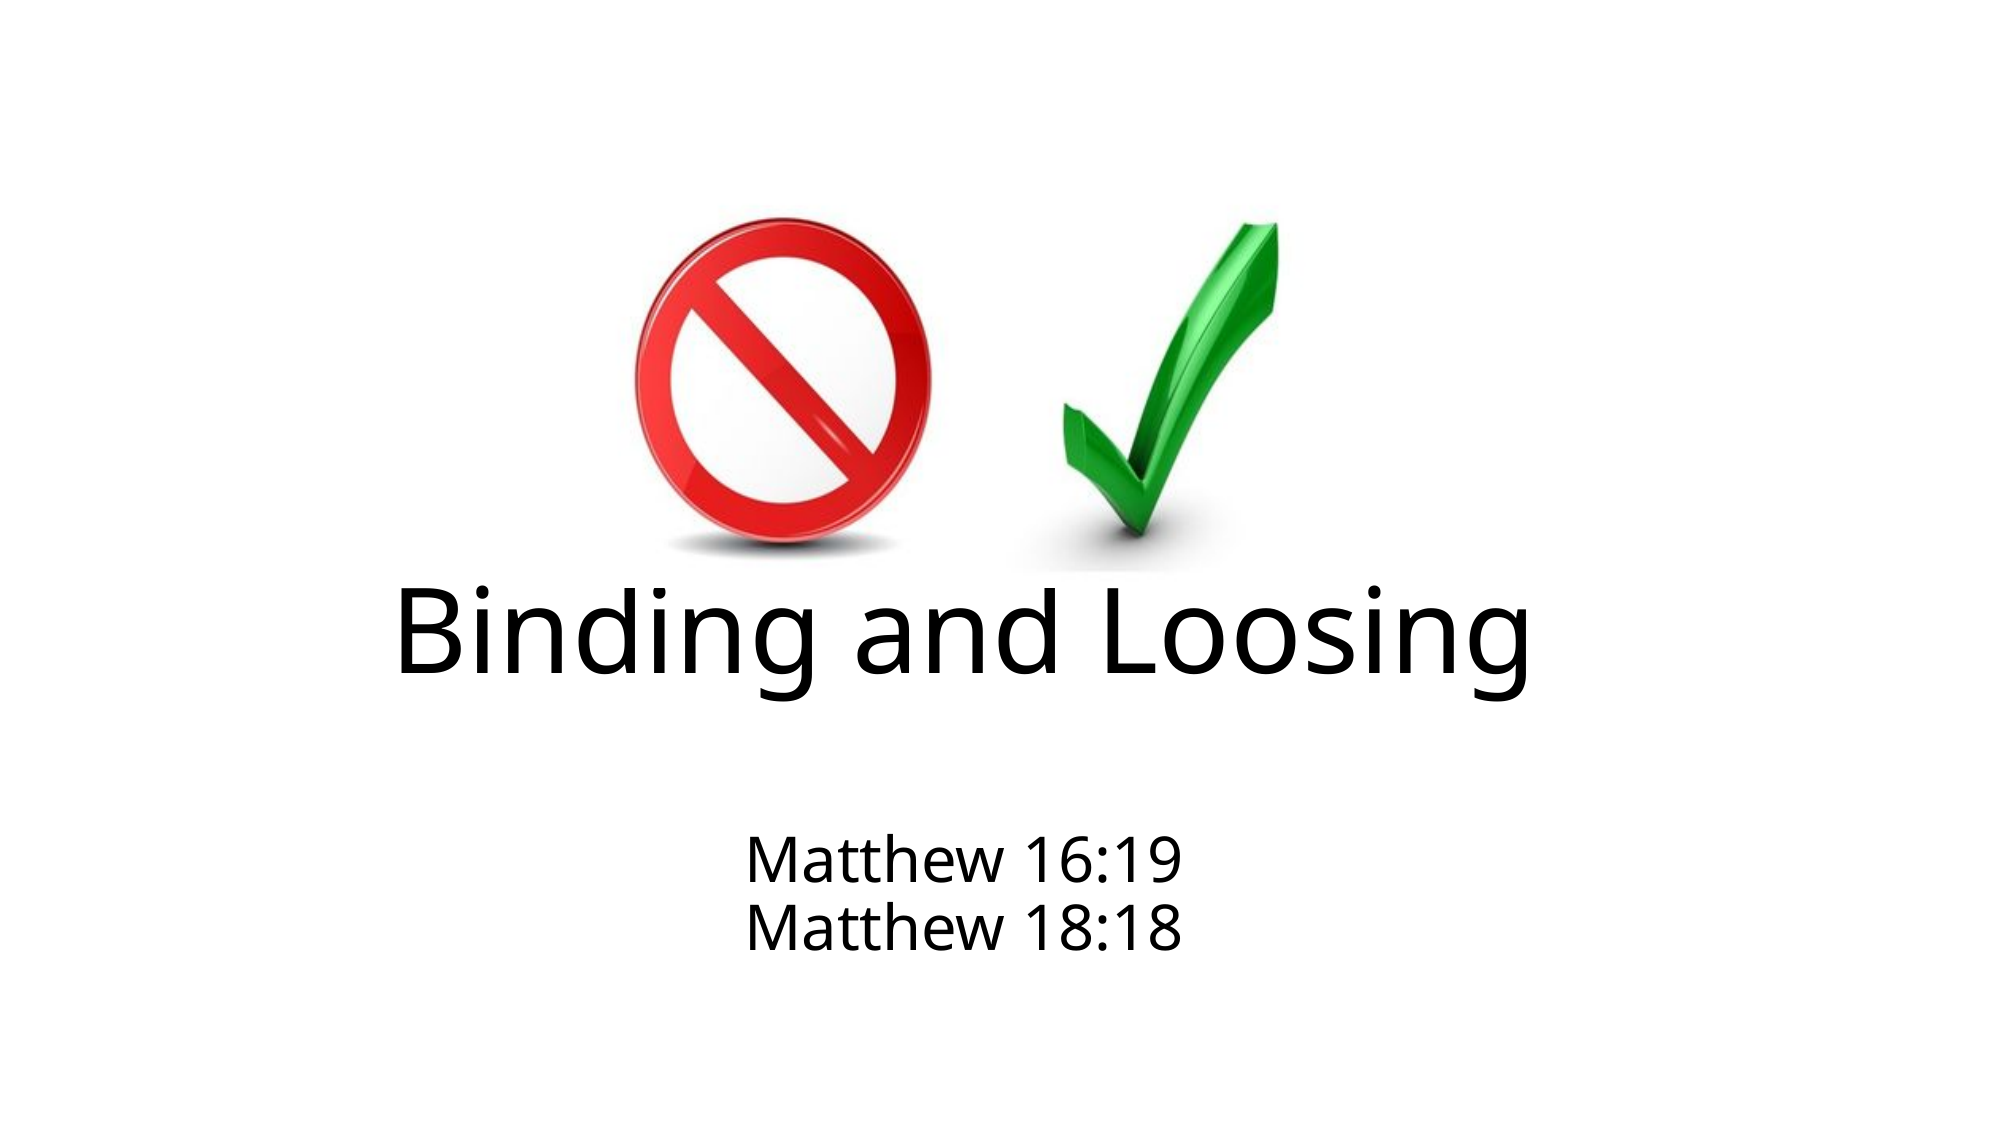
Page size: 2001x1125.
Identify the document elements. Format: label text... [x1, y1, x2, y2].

picture [567, 178, 1361, 588]
title Binding and Loosing Matthew 16:19 Matthew 18:18 [178, 562, 1750, 972]
